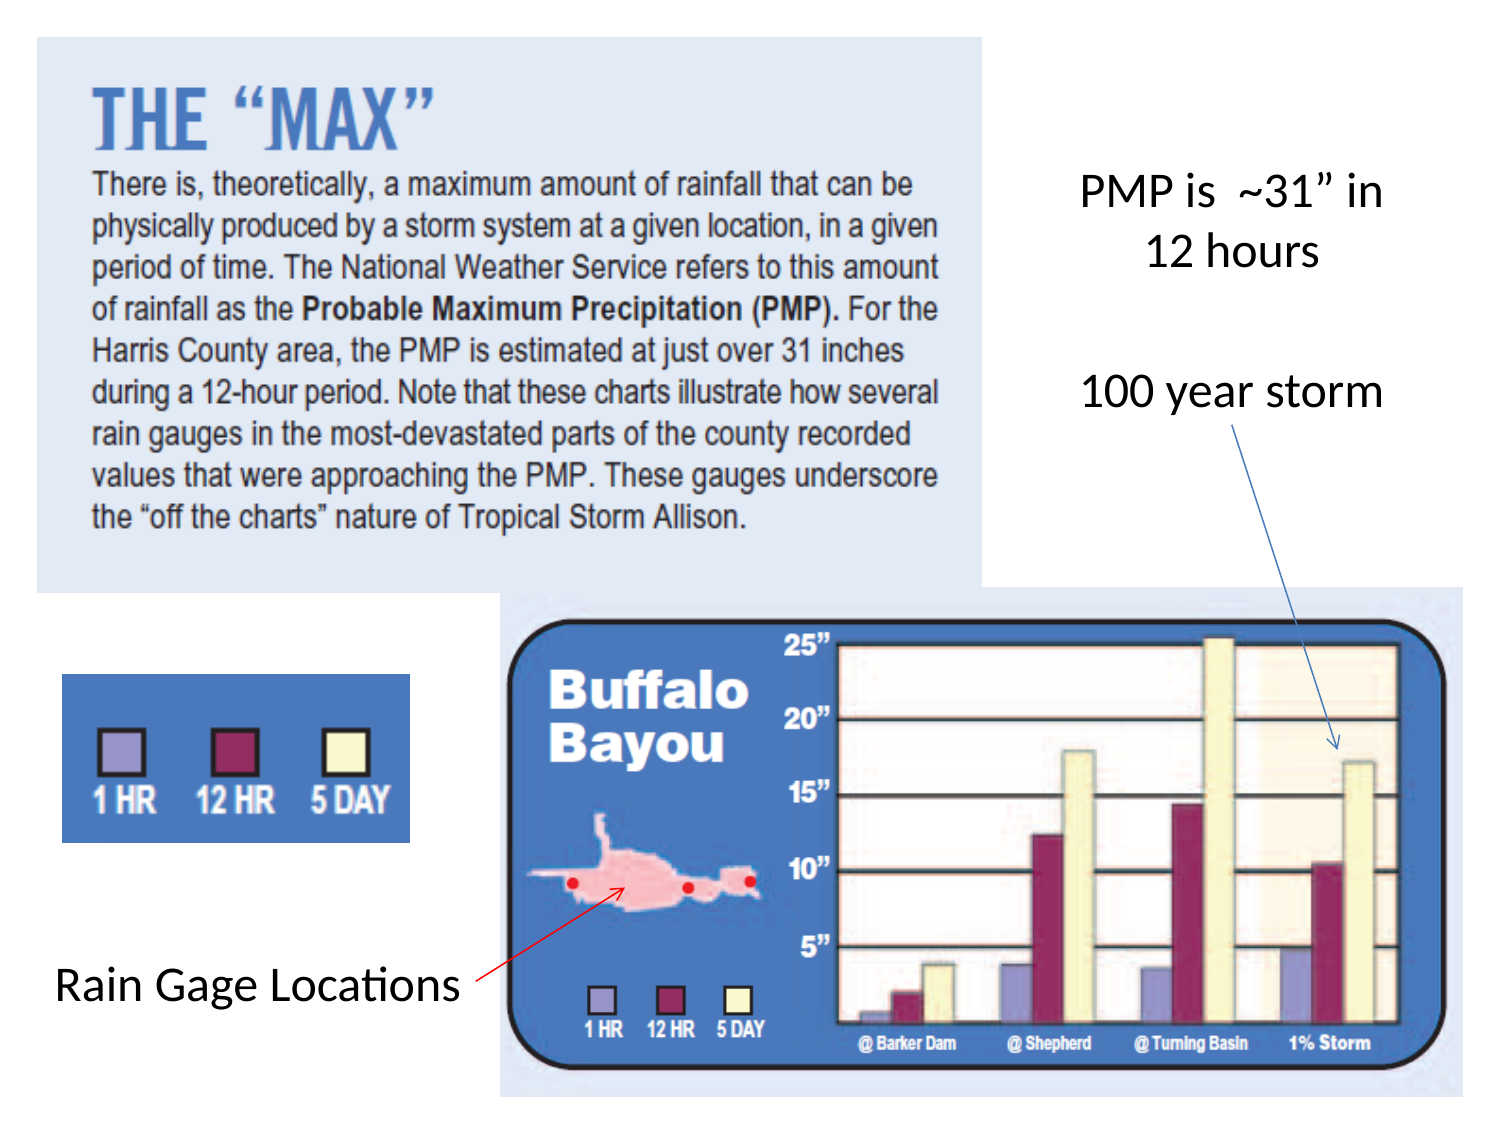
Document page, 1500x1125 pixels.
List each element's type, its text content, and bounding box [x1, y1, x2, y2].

text_box 100 year storm [1064, 349, 1400, 425]
text_box PMP is ~31” in 12 hours [1062, 149, 1402, 285]
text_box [1231, 425, 1338, 751]
picture [37, 37, 1463, 1098]
text_box Rain Gage Locations [39, 943, 476, 1019]
picture [62, 674, 410, 843]
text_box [478, 887, 626, 982]
